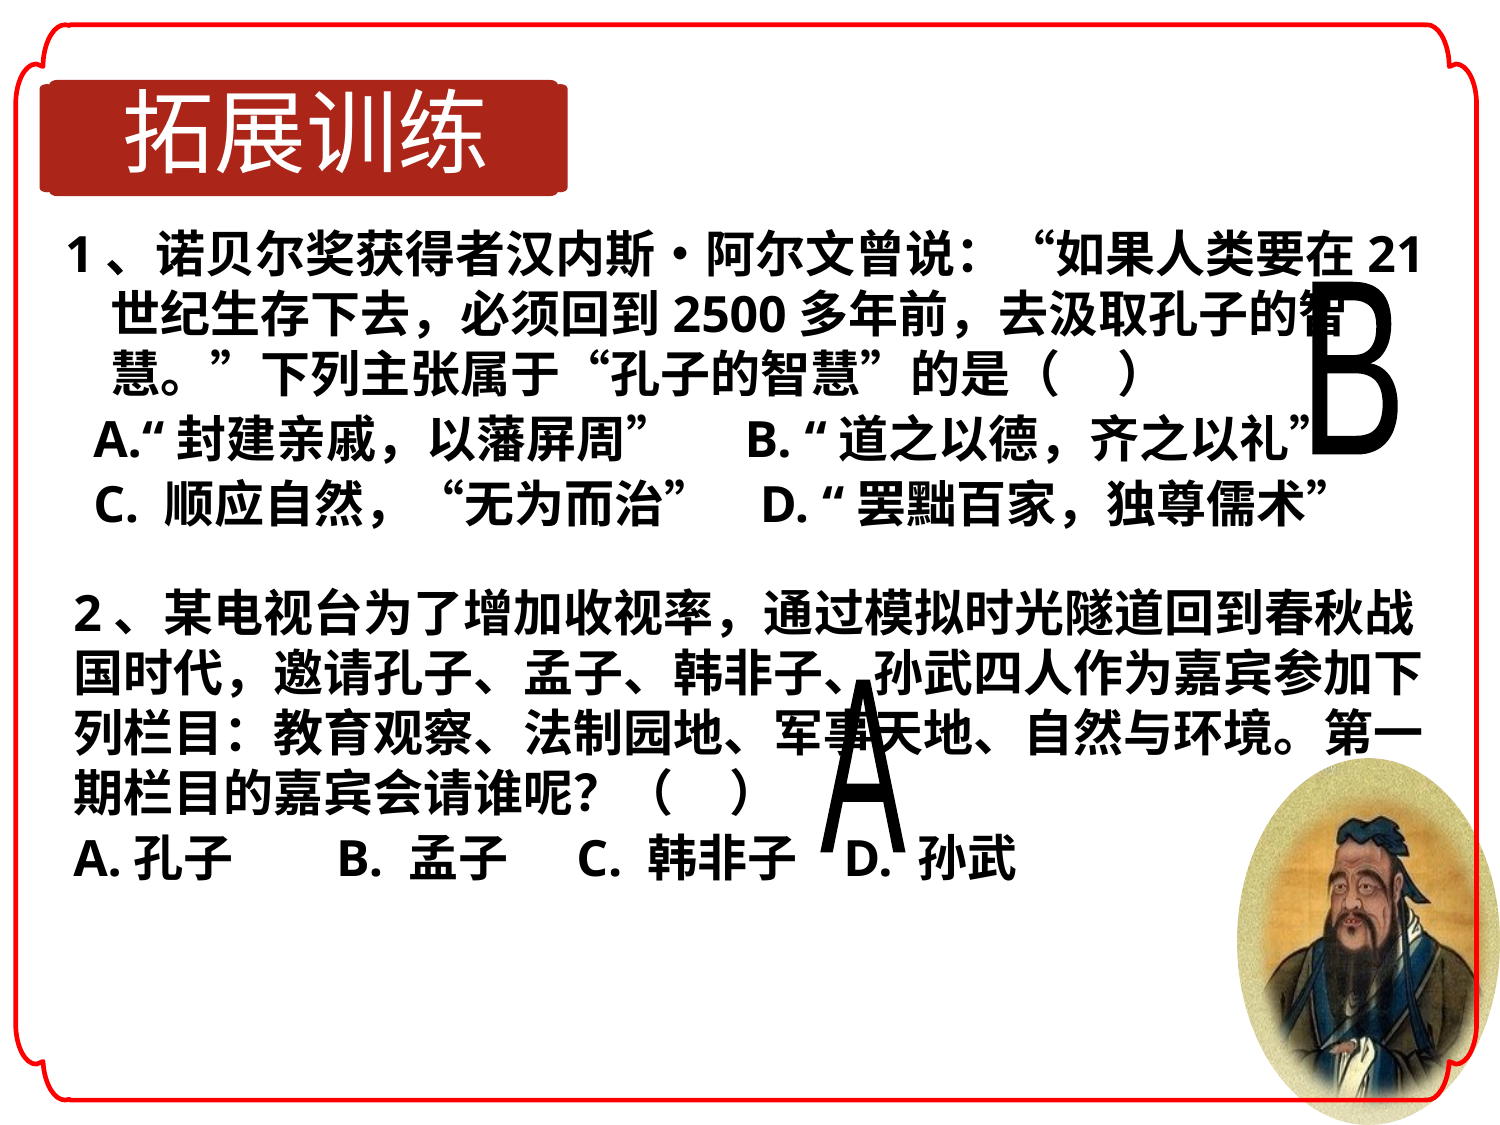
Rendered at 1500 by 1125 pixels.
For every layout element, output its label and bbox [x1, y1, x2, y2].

text_box [13, 22, 1479, 1103]
text_box [39, 67, 568, 197]
picture [1236, 757, 1500, 1125]
